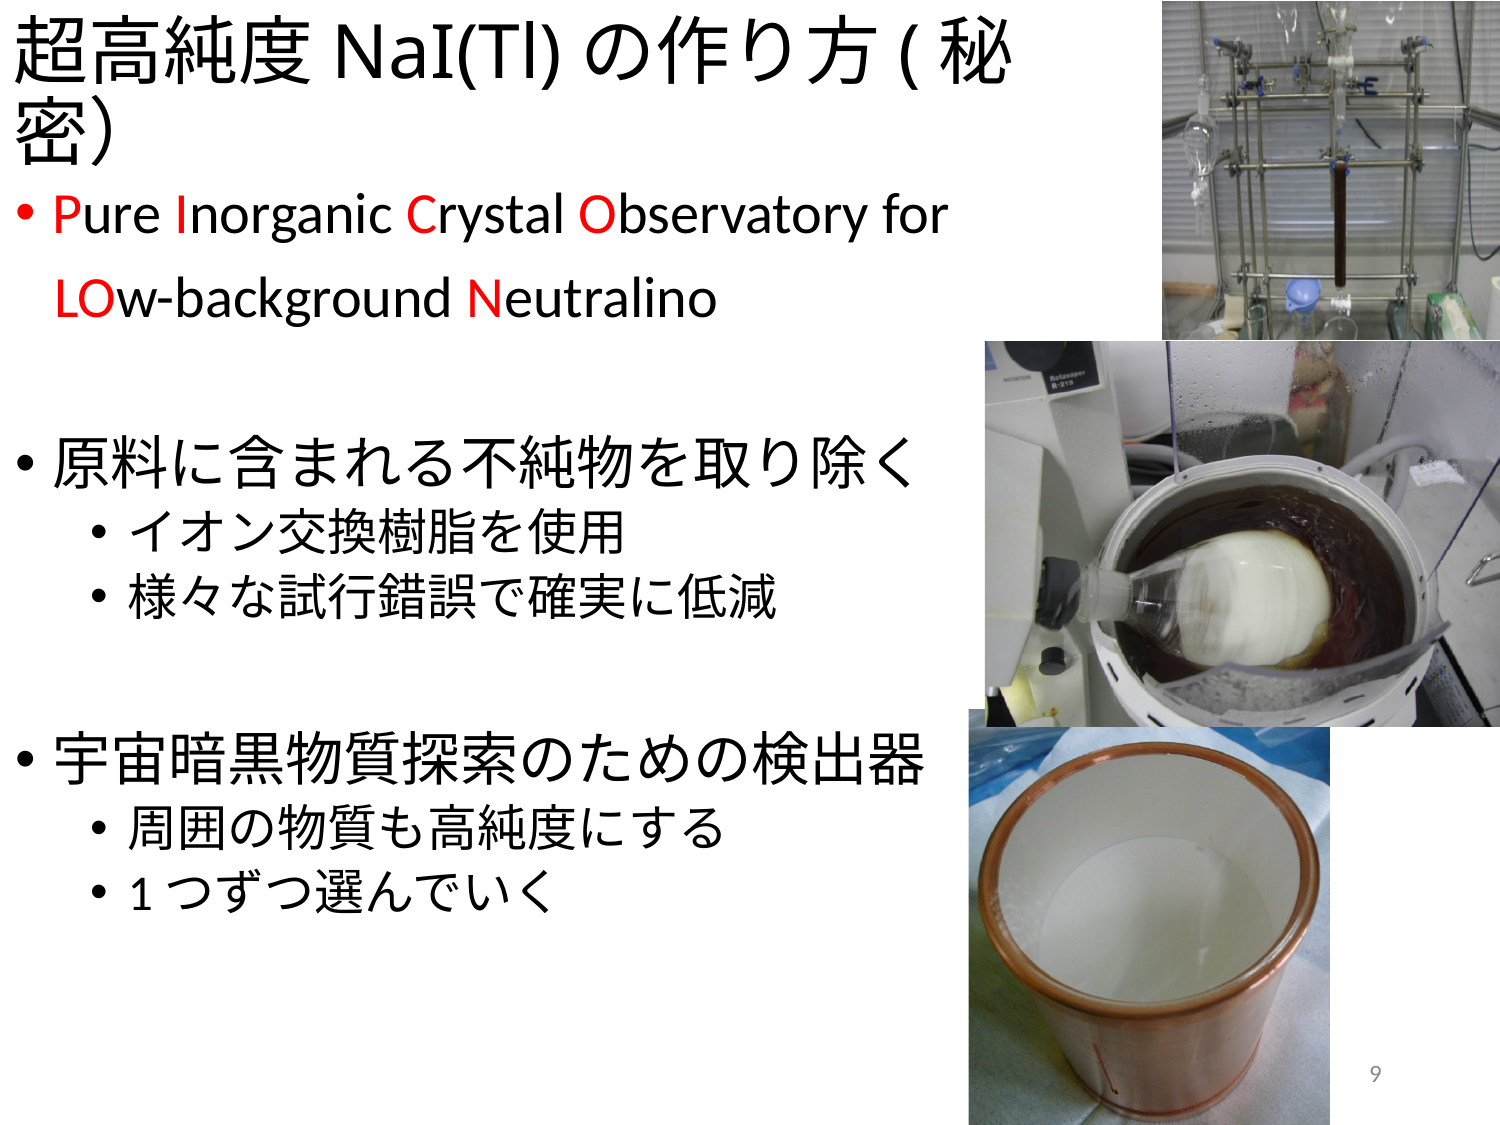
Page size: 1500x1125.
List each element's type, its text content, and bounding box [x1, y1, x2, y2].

list Pure Inorganic Crystal Observatory for LOw-background Neutralino 原料に含まれる不純物を取り除く イオン交換樹脂を使用 様々な試行錯誤で確実に低減 宇宙暗黒物質探索のための検出器 周囲の物質も高純度にする 1つずつ選んでいく [0, 176, 981, 1125]
slide_number 9 [1330, 1042, 1397, 1103]
picture [968, 0, 1500, 1125]
text_box 超高純度NaI(Tl)の作り方(秘密） [0, 13, 1159, 176]
